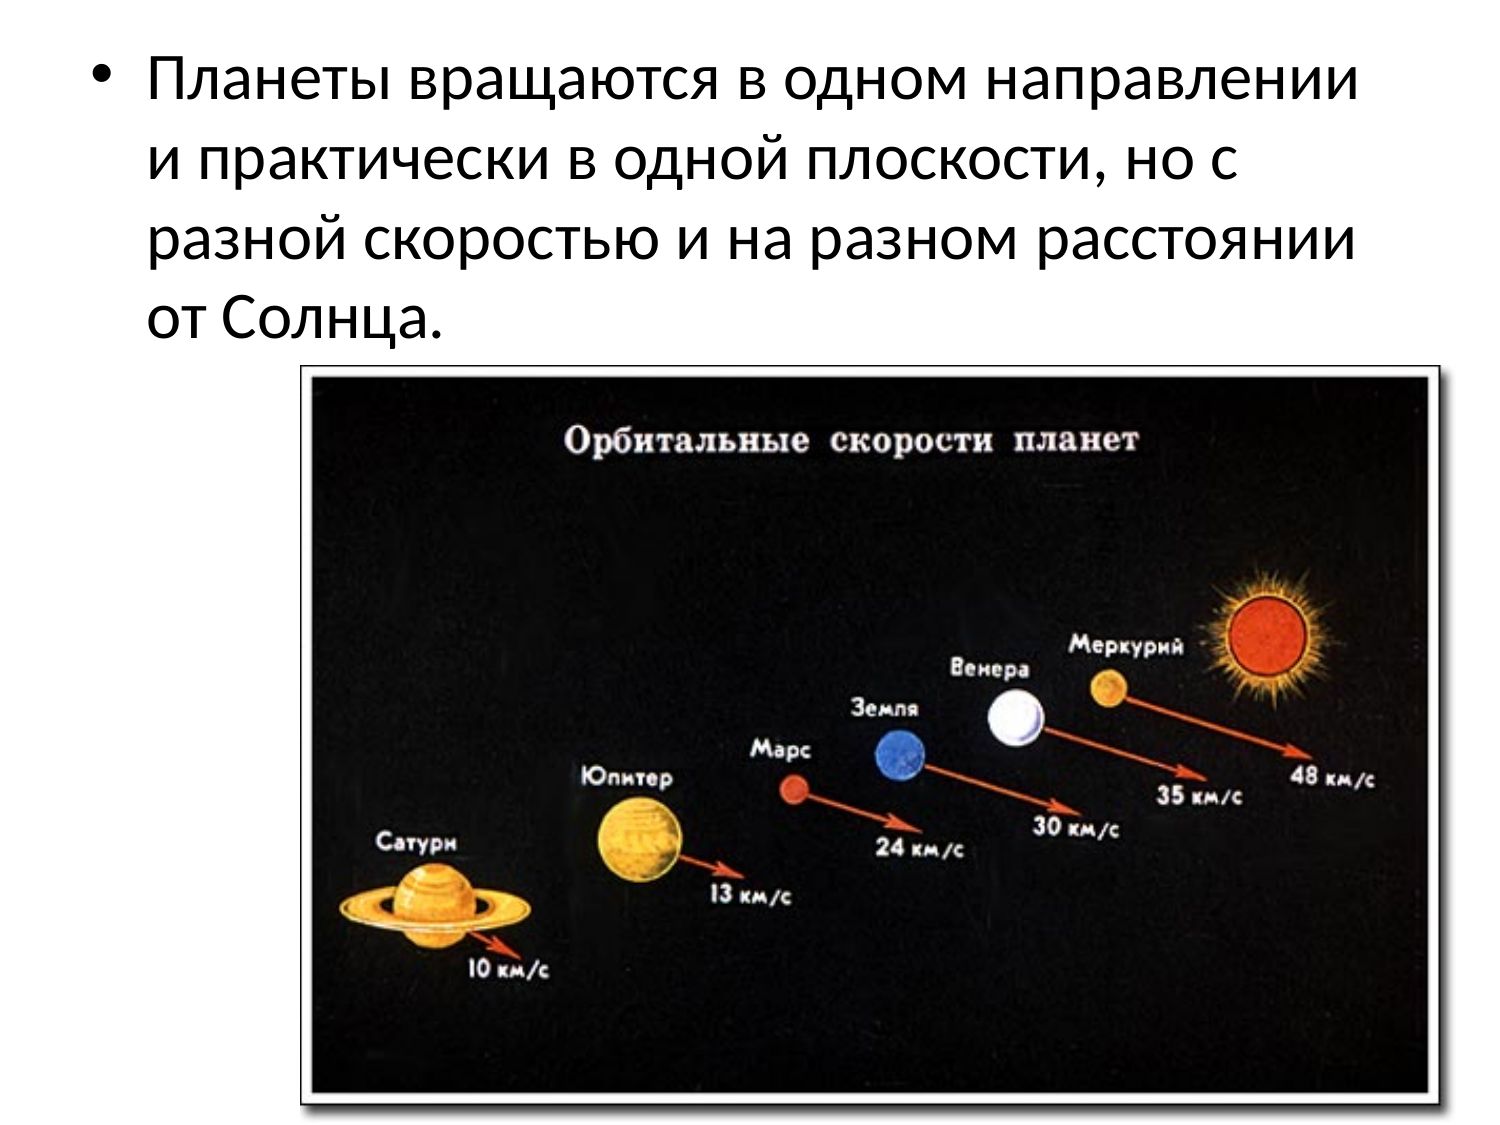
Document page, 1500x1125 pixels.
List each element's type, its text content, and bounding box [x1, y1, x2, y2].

list Планеты вращаются в одном направлении и практически в одной плоскости, но с разной скоростью и на разном расстоянии от Солнца. [75, 24, 1425, 388]
picture [299, 365, 1458, 1125]
